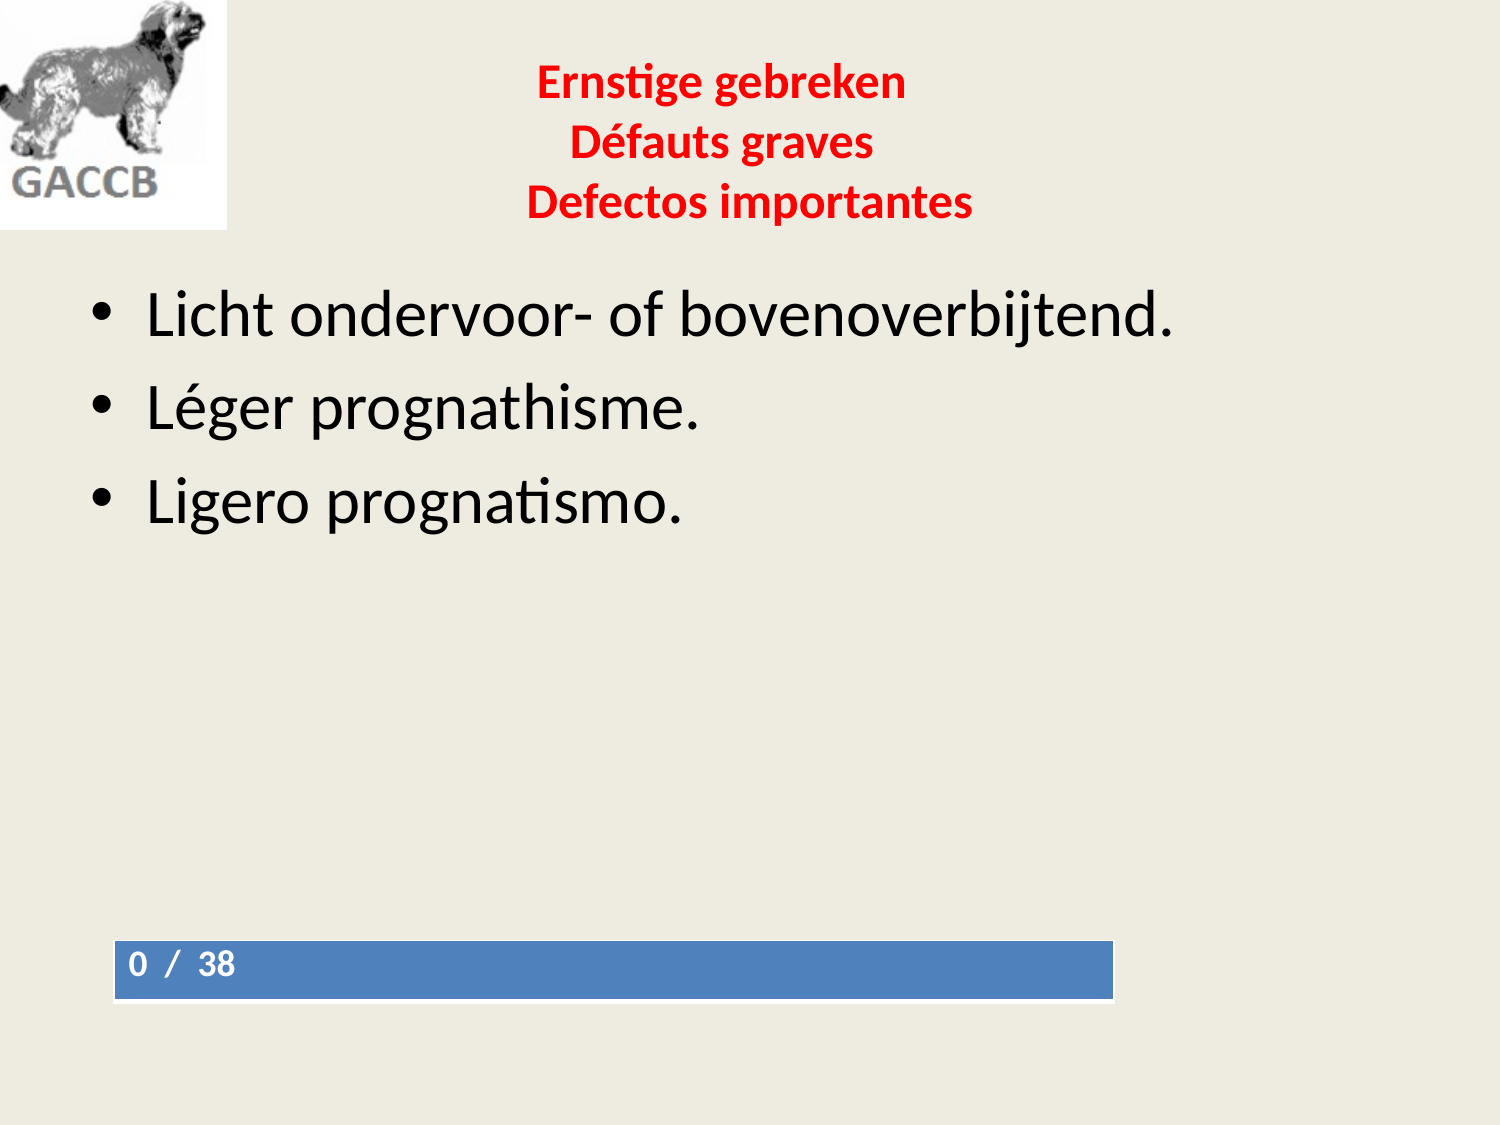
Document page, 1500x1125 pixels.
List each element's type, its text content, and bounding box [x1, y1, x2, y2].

table_header 0 / 38 [115, 941, 1113, 999]
picture [0, 0, 228, 230]
title Ernstige gebreken Défauts graves Defectos importantes [231, 45, 1425, 233]
list Licht ondervoor- of bovenoverbijtend. Léger prognathisme. Ligero prognatismo. [75, 262, 1425, 1005]
